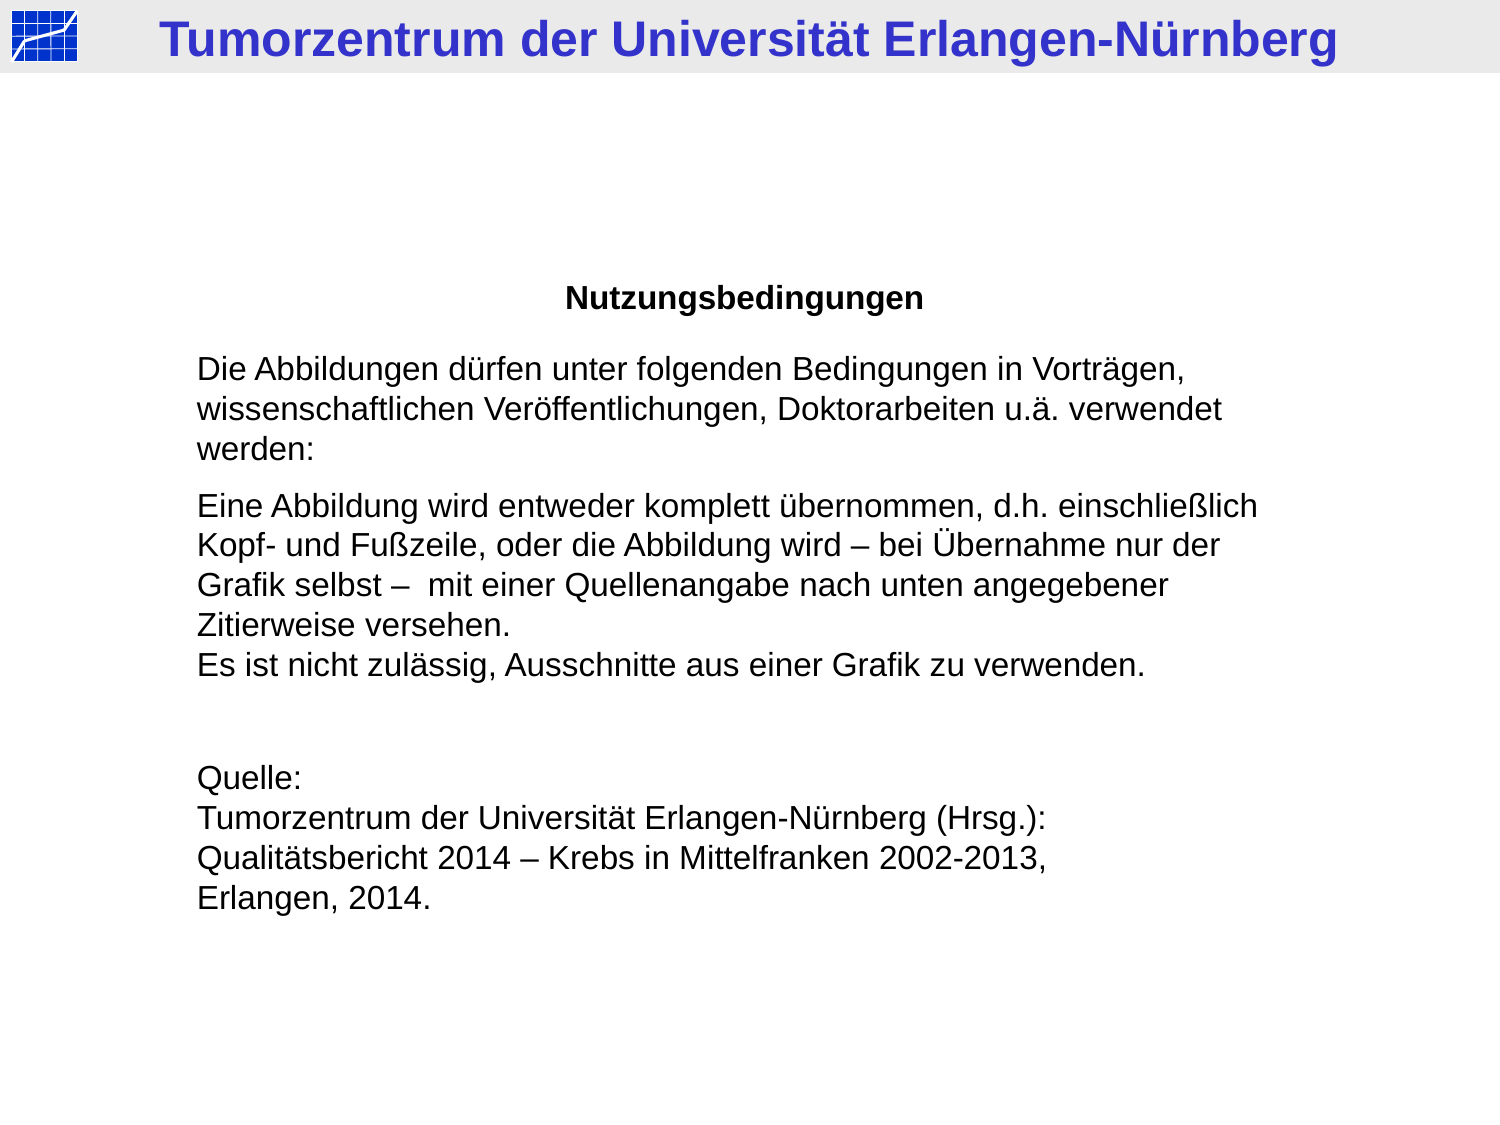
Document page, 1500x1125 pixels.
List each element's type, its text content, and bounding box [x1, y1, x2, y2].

text_box Tumorzentrum der Universität Erlangen-Nürnberg [92, 0, 1500, 73]
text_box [0, 0, 90, 75]
text_box Die Abbildungen dürfen unter folgenden Bedingungen in Vorträgen, wissenschaftlichen Veröffentlichungen, Doktorarbeiten u.ä. verwendet werden: Eine Abbildung wird entweder komplett übernommen, d.h. einschließlich Kopf- und Fußzeile, oder die Abbildung wird – bei Übernahme nur der Grafik selbst – mit einer Quellenangabe nach unten angegebener Zitierweise versehen. Es ist nicht zulässig, Ausschnitte aus einer Grafik zu verwenden. Quelle: Tumorzentrum der Universität Erlangen-Nürnberg (Hrsg.): Qualitätsbericht 2014 – Krebs in Mittelfranken 2002-2013, Erlangen, 2014. [193, 345, 1285, 918]
text_box Nutzungsbedingungen [199, 274, 1290, 319]
